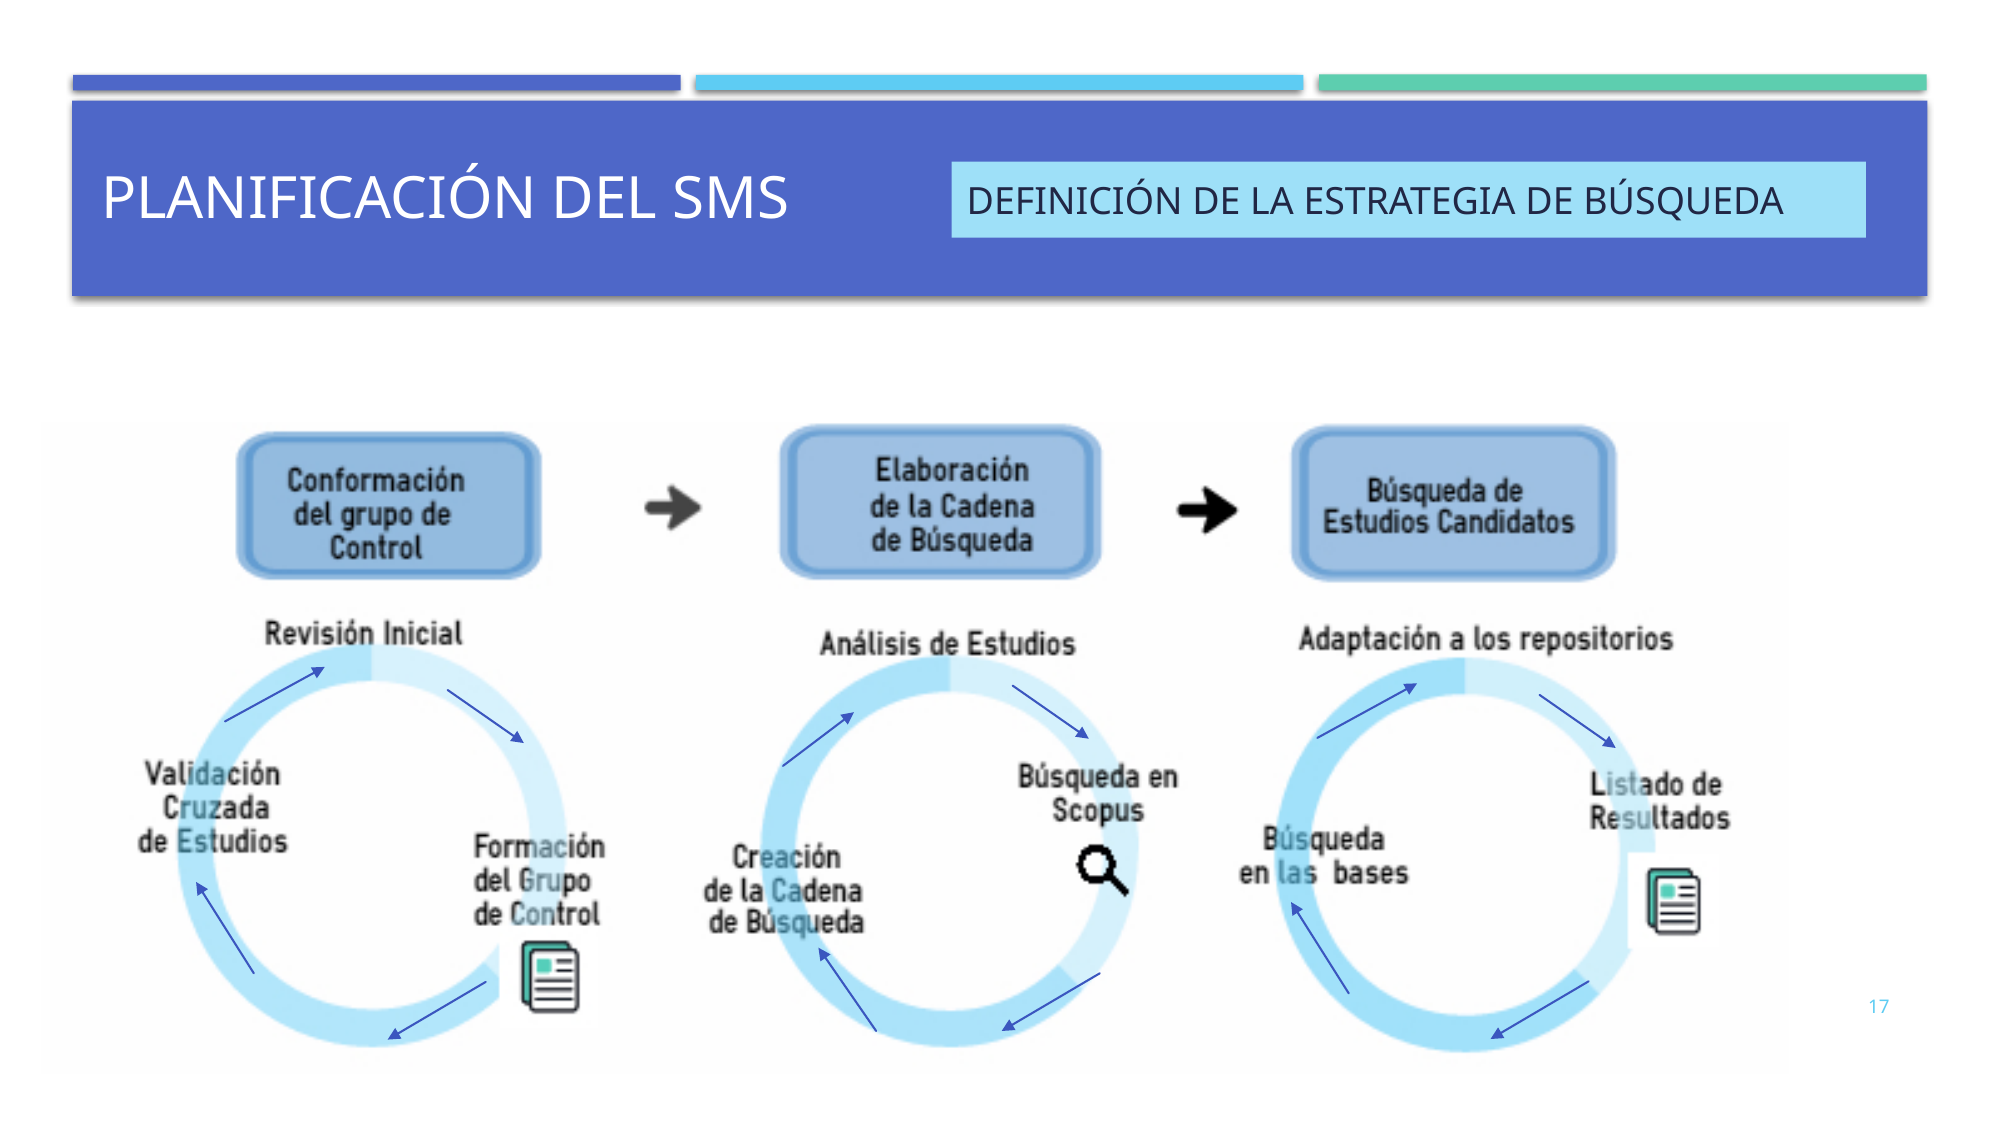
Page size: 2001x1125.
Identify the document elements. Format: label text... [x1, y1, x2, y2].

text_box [1012, 685, 1090, 740]
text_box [1539, 694, 1617, 749]
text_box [817, 947, 877, 1032]
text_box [1001, 972, 1101, 1032]
list DEFINICIÓN DE LA ESTRATEGIA DE BÚSQUEDA [951, 161, 1866, 238]
title Planificación del SMS [86, 117, 1896, 238]
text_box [195, 881, 255, 974]
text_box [387, 981, 487, 1041]
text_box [1316, 682, 1418, 739]
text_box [224, 666, 326, 722]
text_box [1490, 980, 1590, 1040]
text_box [447, 689, 525, 744]
picture [40, 421, 1789, 1075]
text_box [1290, 901, 1350, 994]
slide_number 17 [1796, 977, 1905, 1037]
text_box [782, 711, 855, 767]
